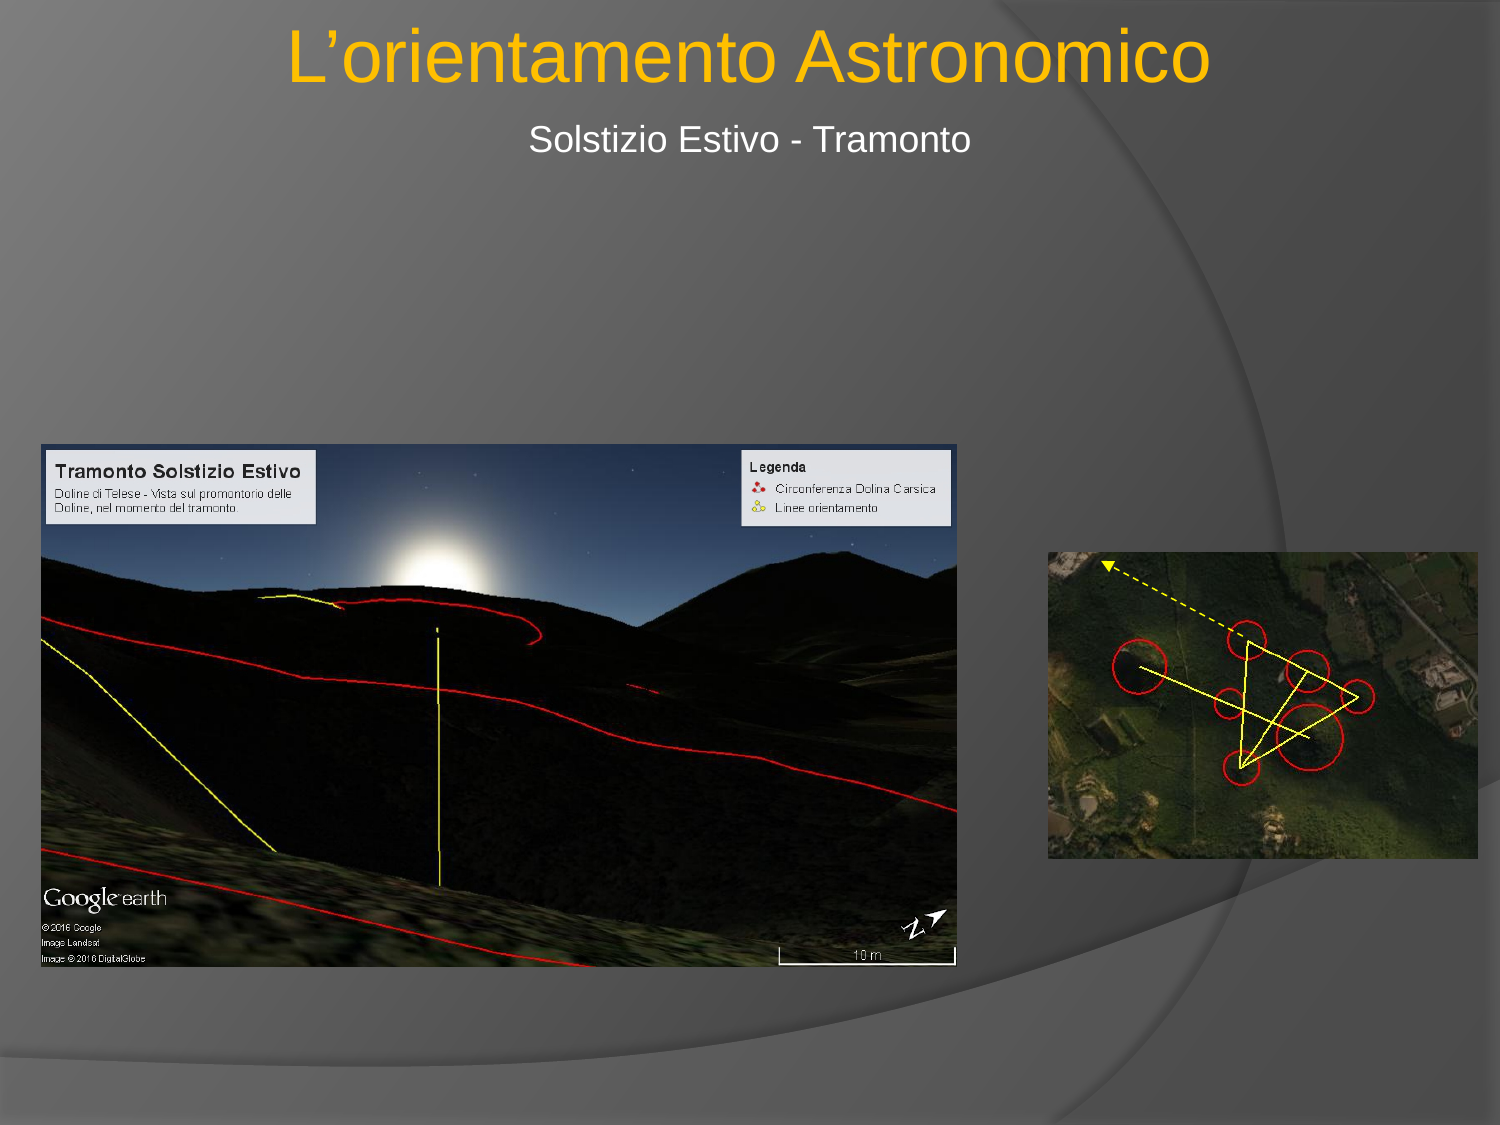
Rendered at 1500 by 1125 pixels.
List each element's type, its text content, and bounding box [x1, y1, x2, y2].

text_box Solstizio Estivo - Tramonto [0, 107, 1500, 168]
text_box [1100, 560, 1244, 637]
text_box L’orientamento Astronomico [0, 0, 1500, 105]
picture [1047, 552, 1479, 859]
picture [41, 444, 958, 968]
